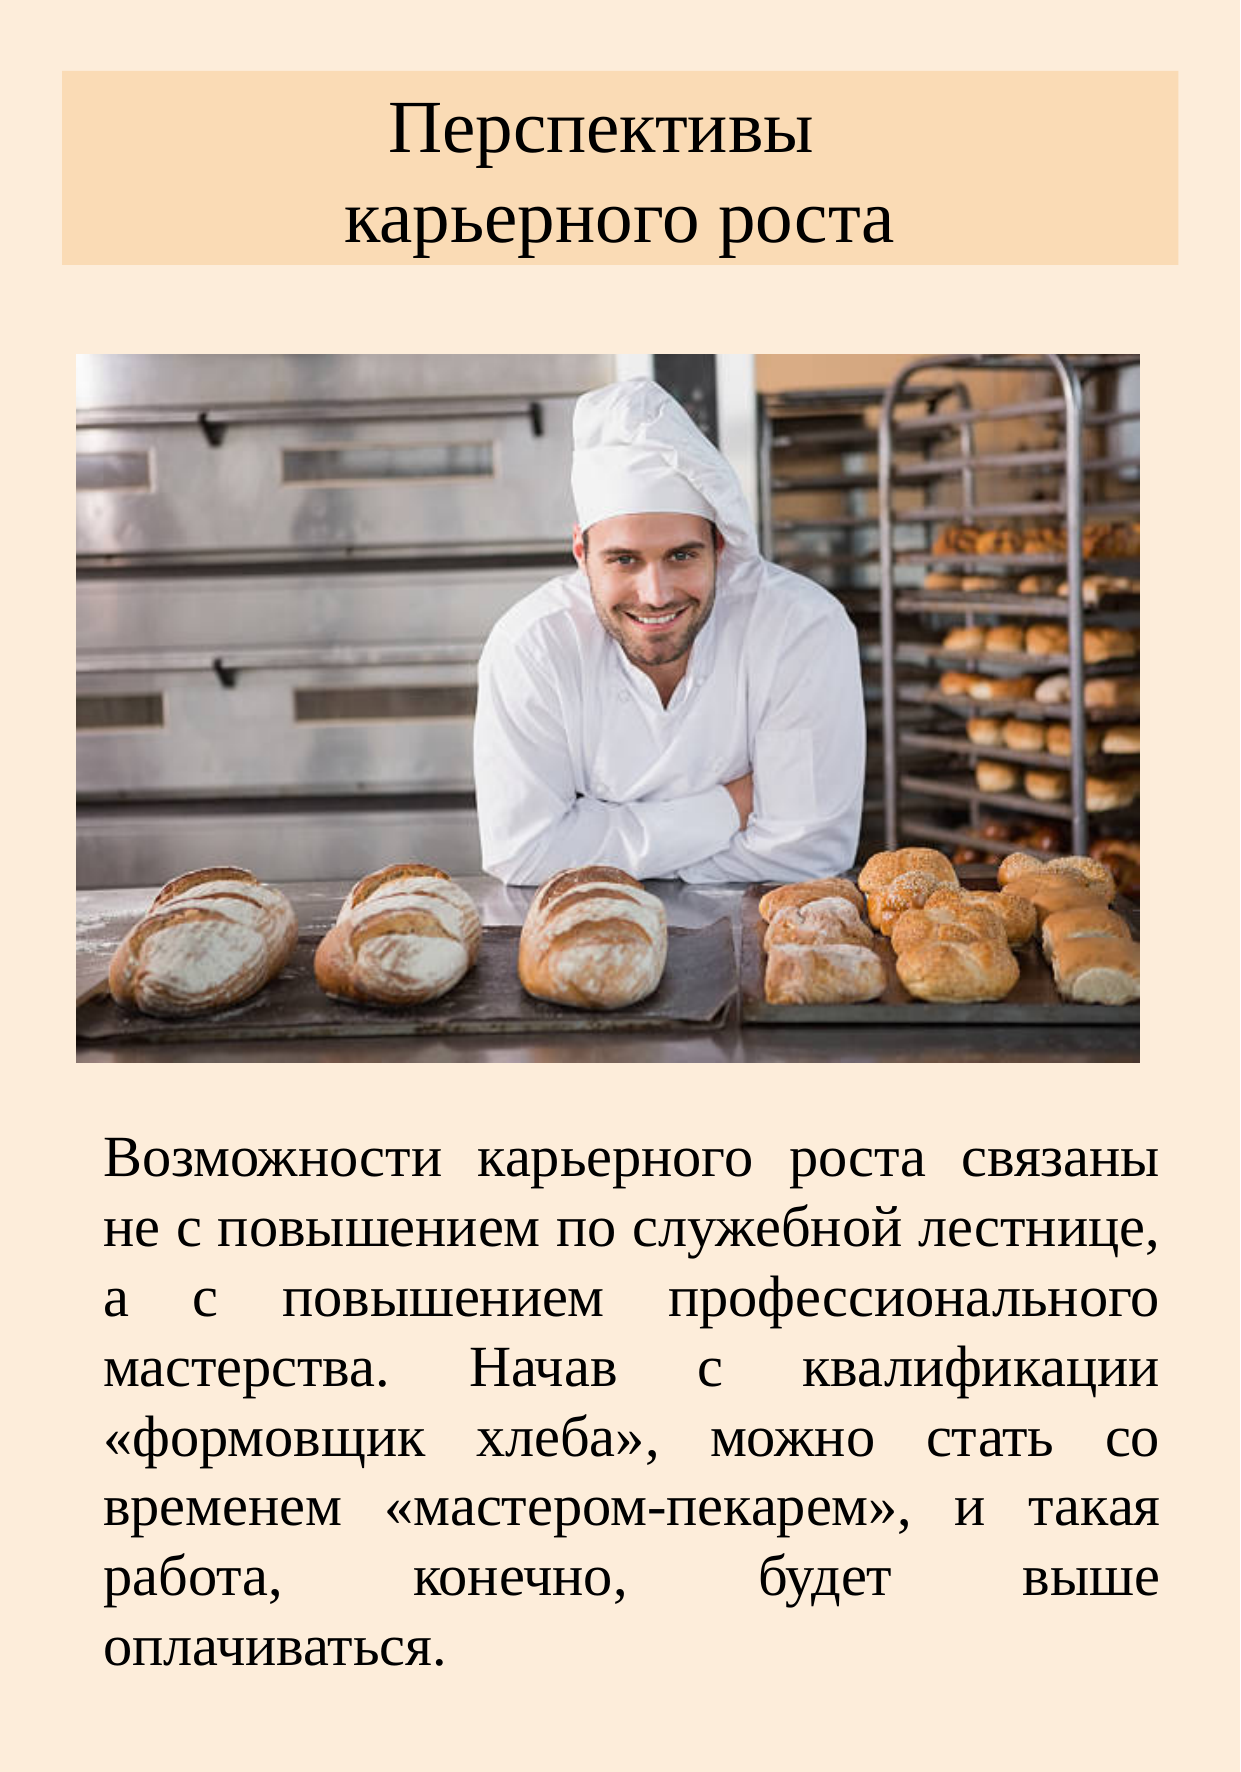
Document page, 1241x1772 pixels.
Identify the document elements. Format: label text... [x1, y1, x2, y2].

title Перспективы карьерного роста [62, 70, 1179, 265]
text_box Возможности карьерного роста связаны не с повышением по служебной лестнице, а с повышением профессионального мастерства. Начав с квалификации «формовщик хлеба», можно стать со временем «мастером-пекарем», и такая работа, конечно, будет выше оплачиваться. [88, 1110, 1176, 1685]
picture [76, 354, 1141, 1064]
